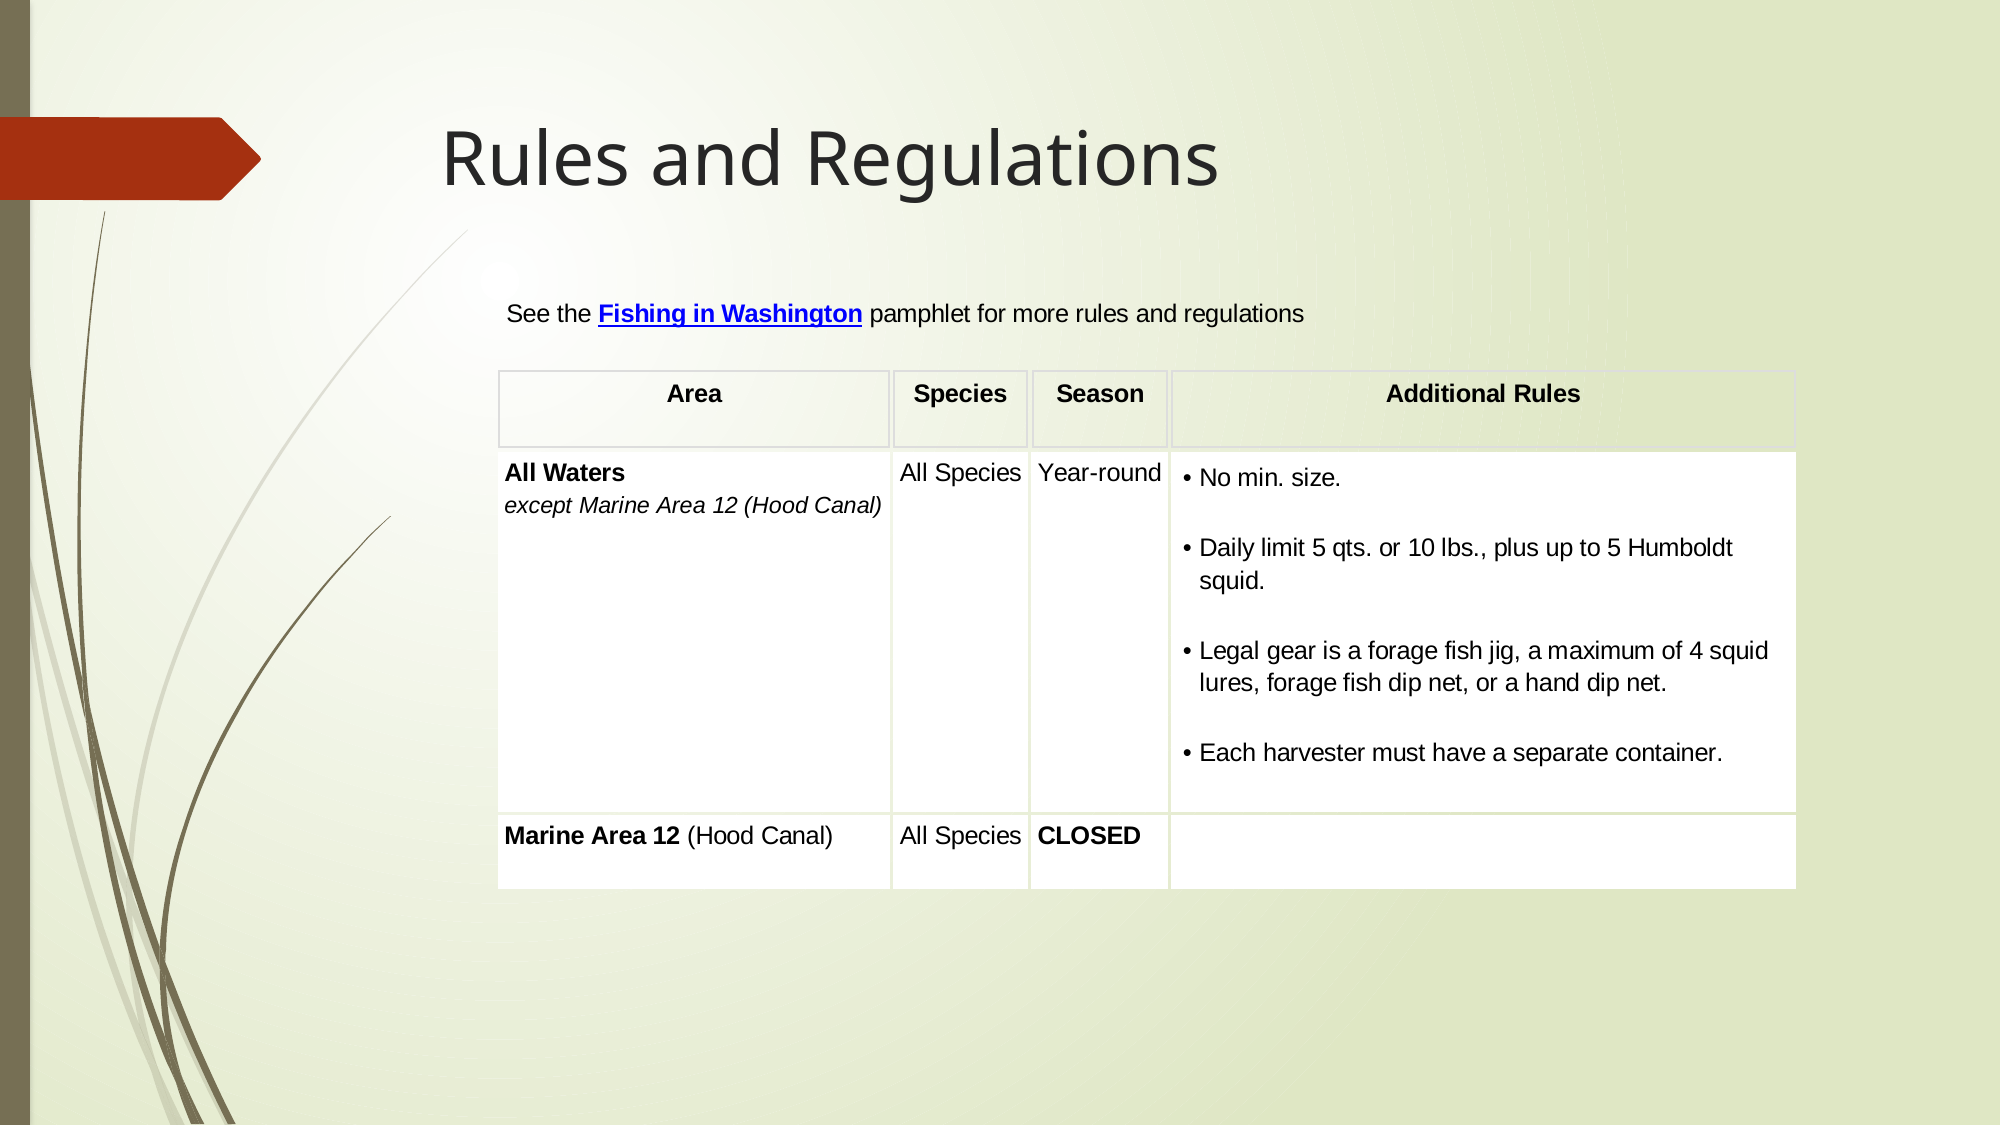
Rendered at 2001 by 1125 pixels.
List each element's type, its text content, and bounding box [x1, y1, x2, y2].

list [492, 298, 1821, 960]
title Rules and Regulations [425, 102, 1888, 313]
